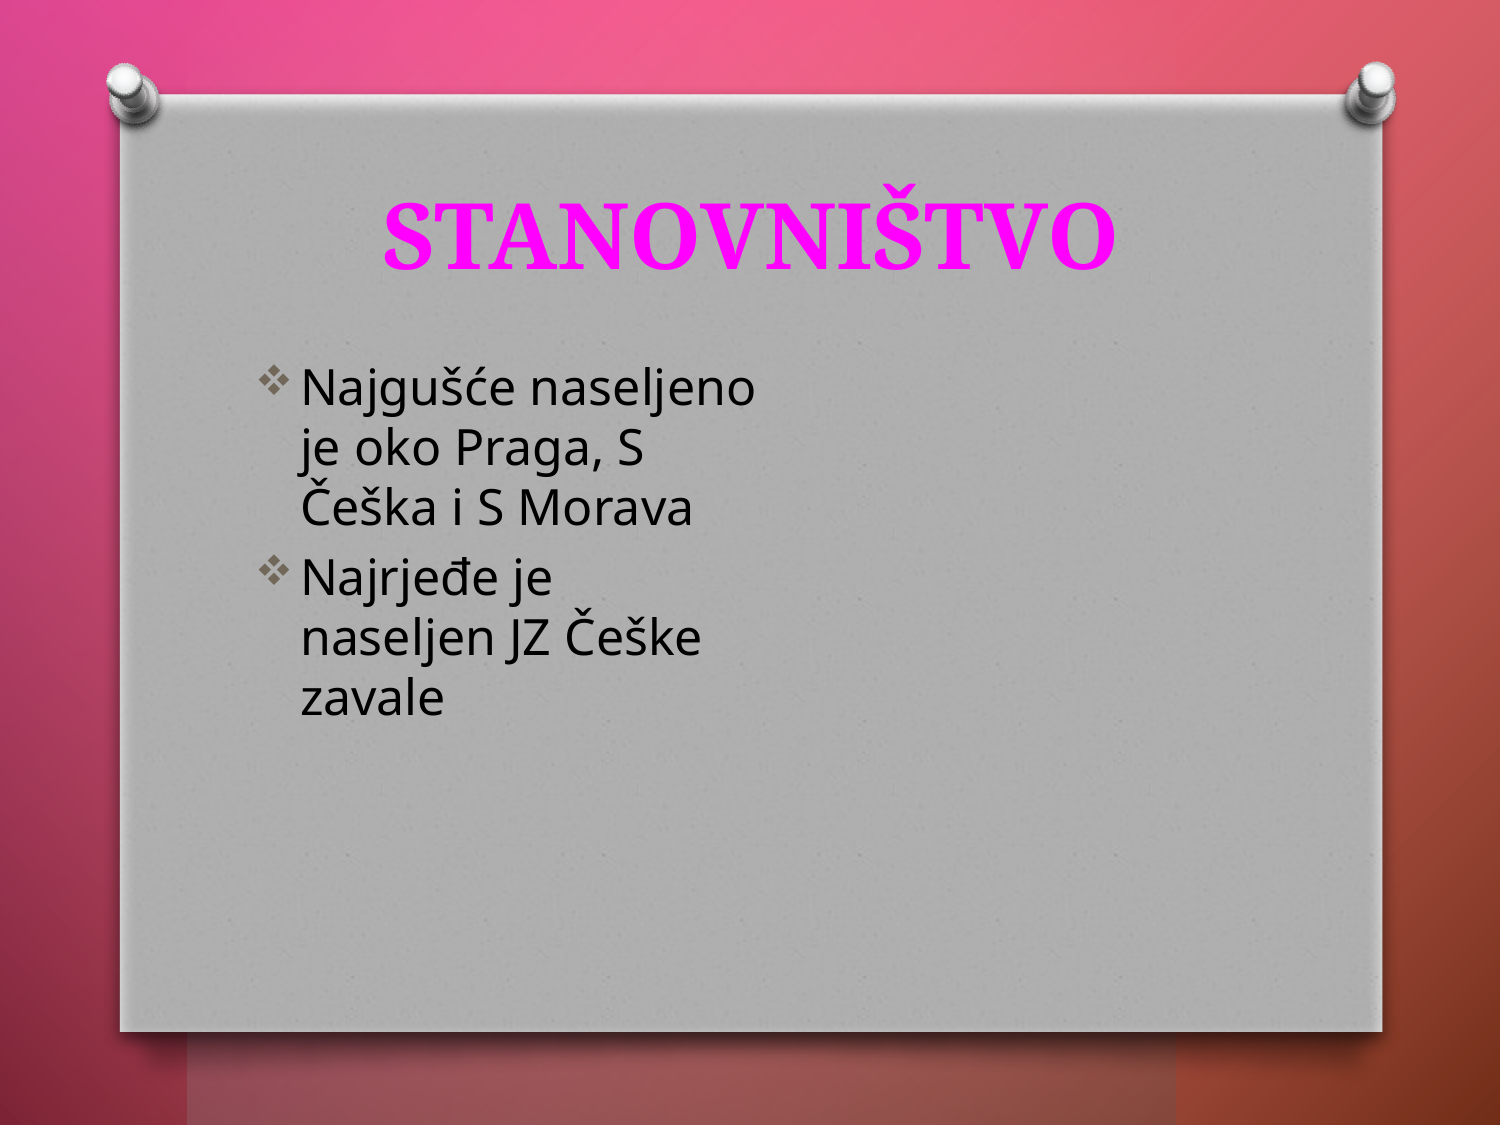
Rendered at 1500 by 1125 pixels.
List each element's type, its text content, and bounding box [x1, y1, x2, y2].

picture [1317, 35, 1439, 156]
list Najgušće naseljeno je oko Praga, S Češka i S Morava Najrjeđe je naseljen JZ Češke zavale [240, 347, 774, 939]
title STANOVNIŠTVO [179, 134, 1323, 332]
picture [75, 29, 198, 153]
